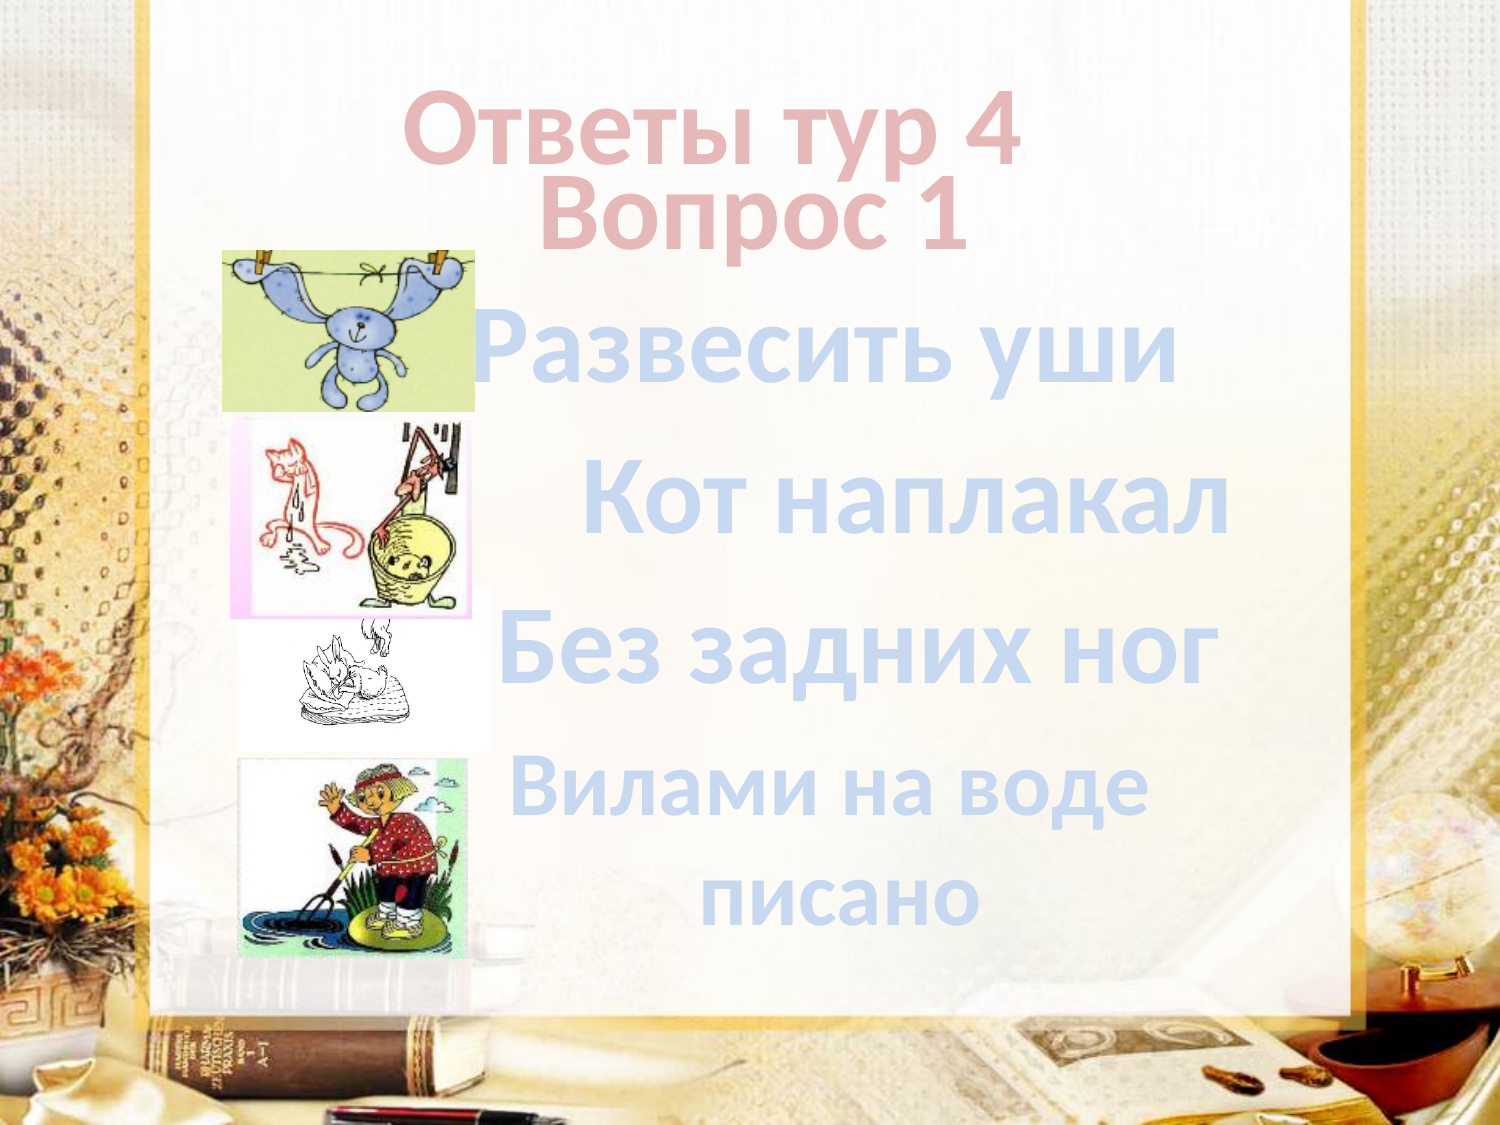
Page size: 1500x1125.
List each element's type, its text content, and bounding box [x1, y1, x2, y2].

picture [0, 0, 1500, 1125]
text_box Развесить уши [480, 262, 1197, 413]
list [229, 420, 472, 620]
text_box Ответы тур 4 [387, 45, 1039, 195]
text_box Без задних ног [480, 563, 1236, 714]
text_box Вилами на воде писано [493, 716, 1188, 952]
text_box Кот наплакал [566, 413, 1249, 564]
text_box Вопрос 1 [522, 129, 987, 280]
